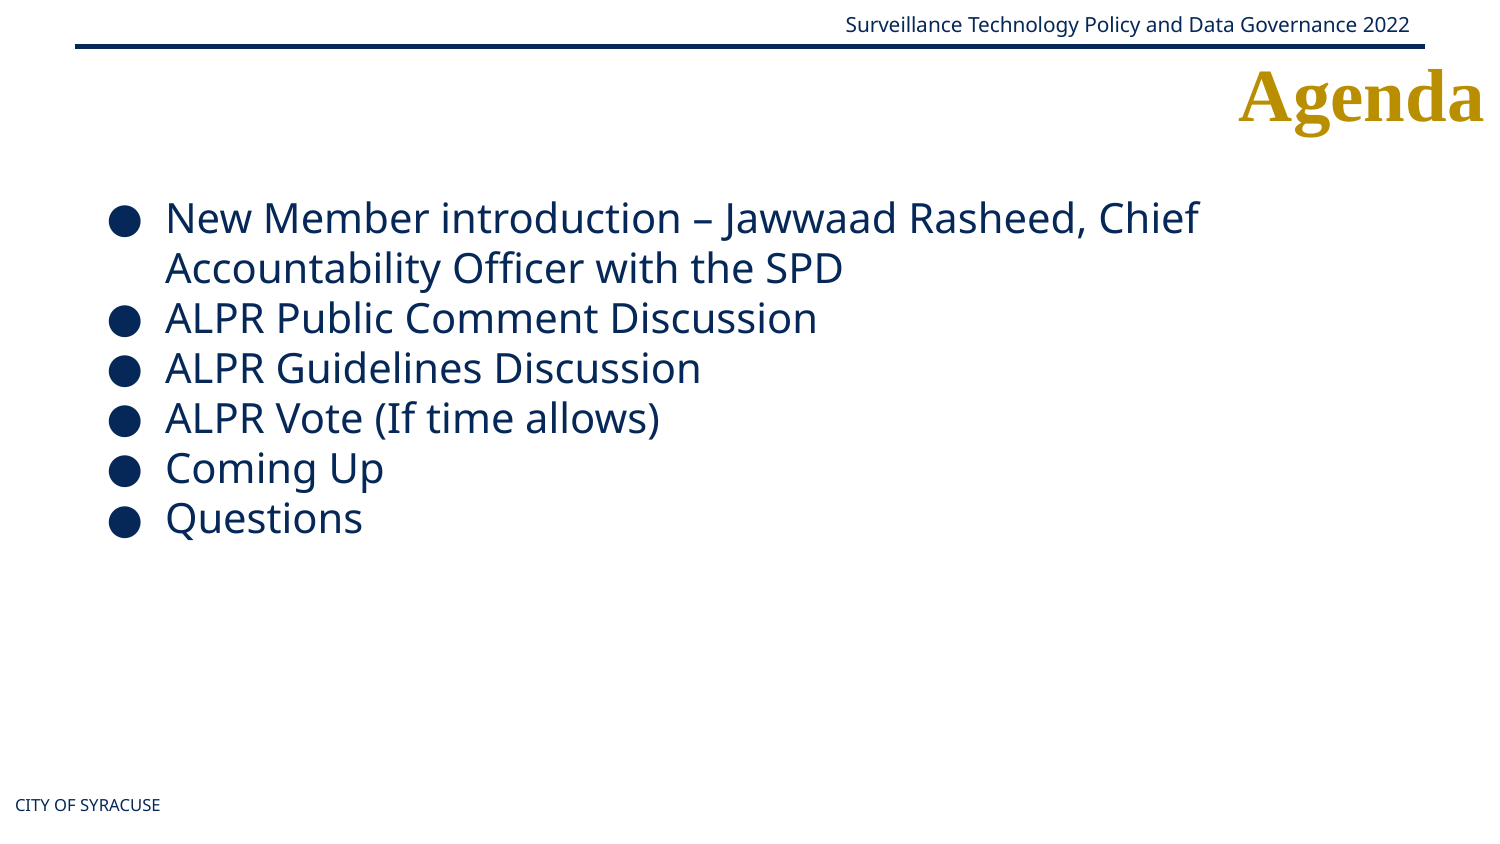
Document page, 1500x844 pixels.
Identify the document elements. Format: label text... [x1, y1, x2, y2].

title Agenda [825, 42, 1500, 140]
slide_number CITY OF SYRACUSE [0, 782, 350, 828]
text_box New Member introduction – Jawwaad Rasheed, Chief Accountability Officer with the SPD ALPR Public Comment Discussion ALPR Guidelines Discussion ALPR Vote (If time allows) Coming Up Questions [74, 184, 1318, 782]
